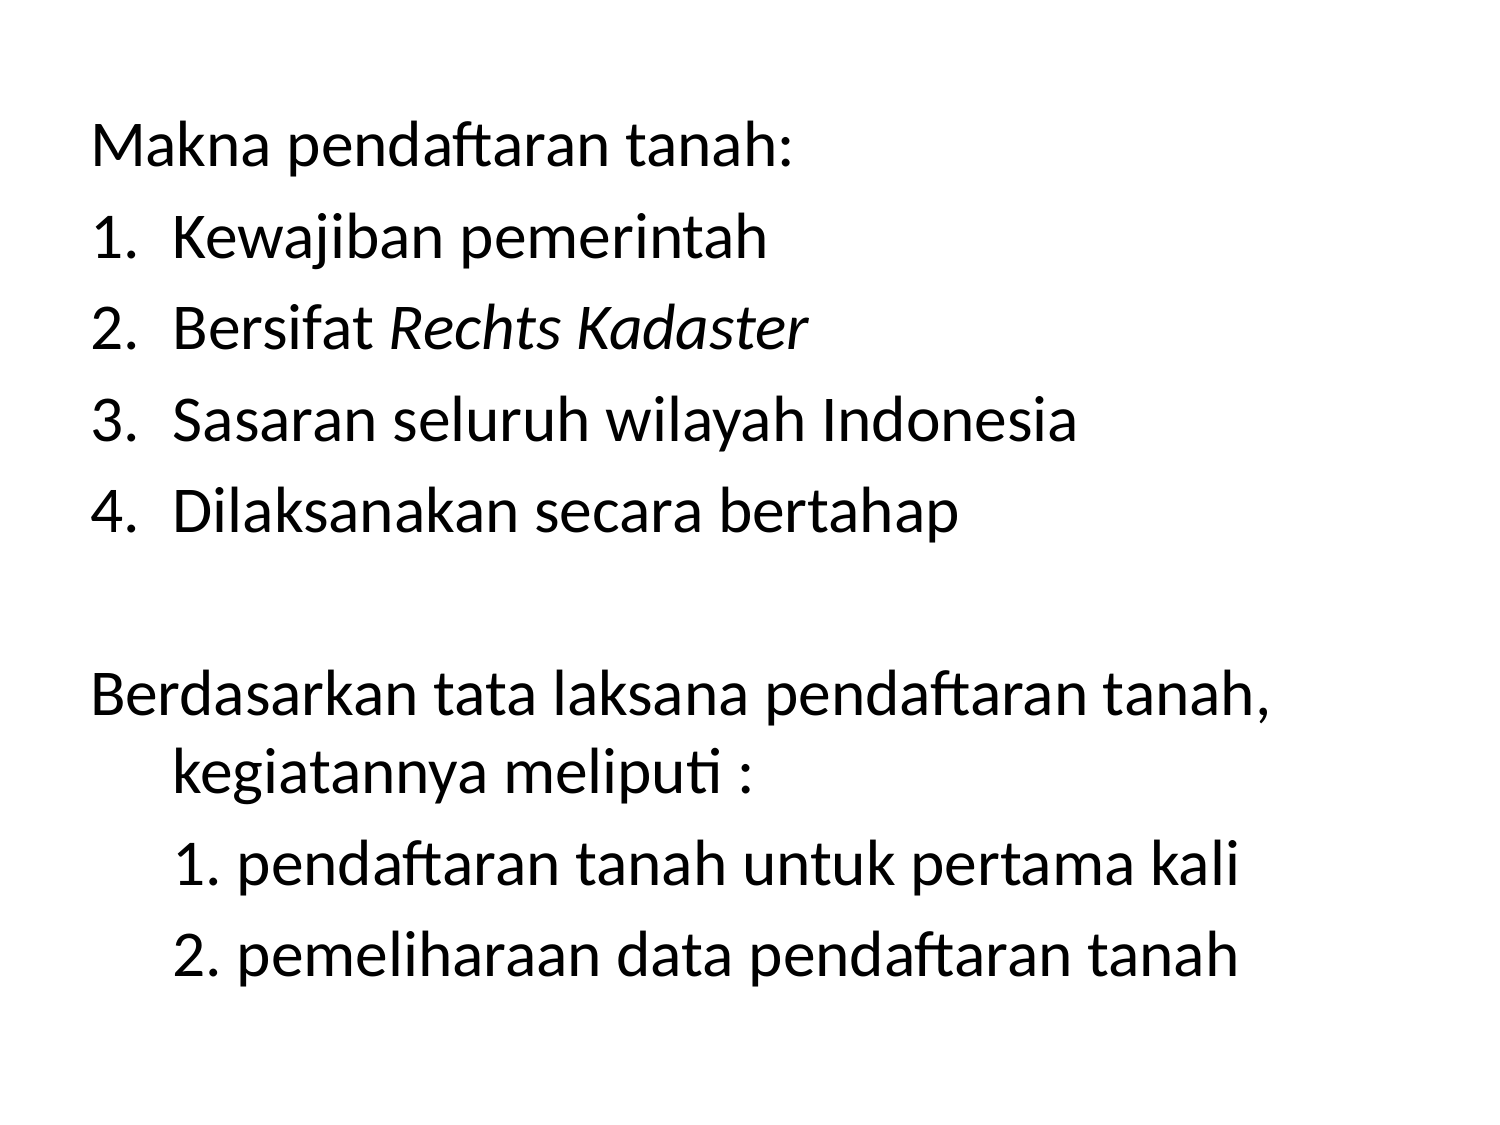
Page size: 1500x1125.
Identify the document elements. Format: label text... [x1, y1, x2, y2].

list Makna pendaftaran tanah: Kewajiban pemerintah Bersifat Rechts Kadaster Sasaran seluruh wilayah Indonesia Dilaksanakan secara bertahap Berdasarkan tata laksana pendaftaran tanah, kegiatannya meliputi : 1. pendaftaran tanah untuk pertama kali 2. pemeliharaan data pendaftaran tanah [75, 93, 1425, 1005]
